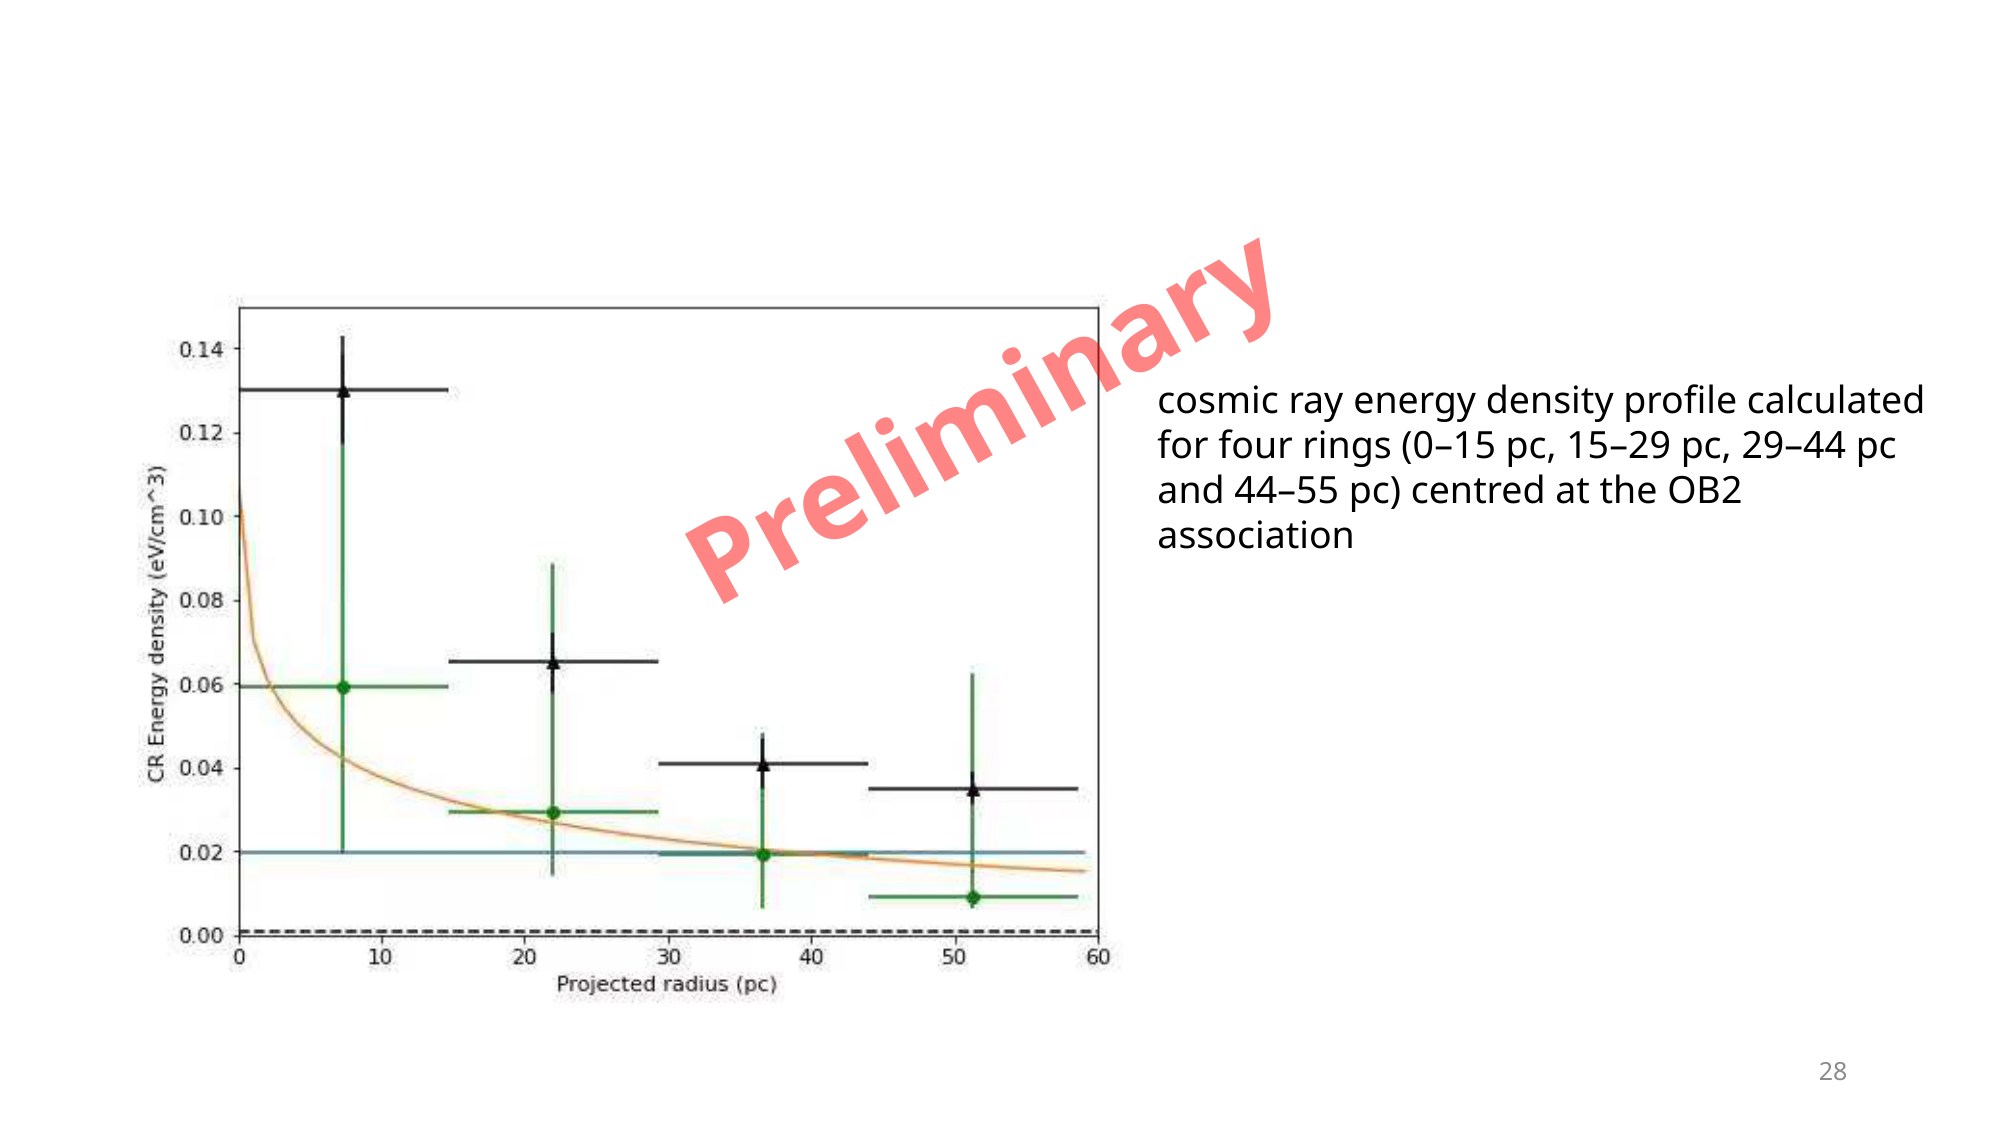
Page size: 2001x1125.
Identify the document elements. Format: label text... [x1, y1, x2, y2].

slide_number 28 [1412, 1042, 1863, 1103]
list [137, 294, 1125, 1009]
text_box Preliminary [1037, 0, 1714, 417]
text_box cosmic ray energy density profile calculated for four rings (0–15 pc, 15–29 pc, 29–44 pc and 44–55 pc) centred at the OB2 association [1142, 368, 1957, 609]
